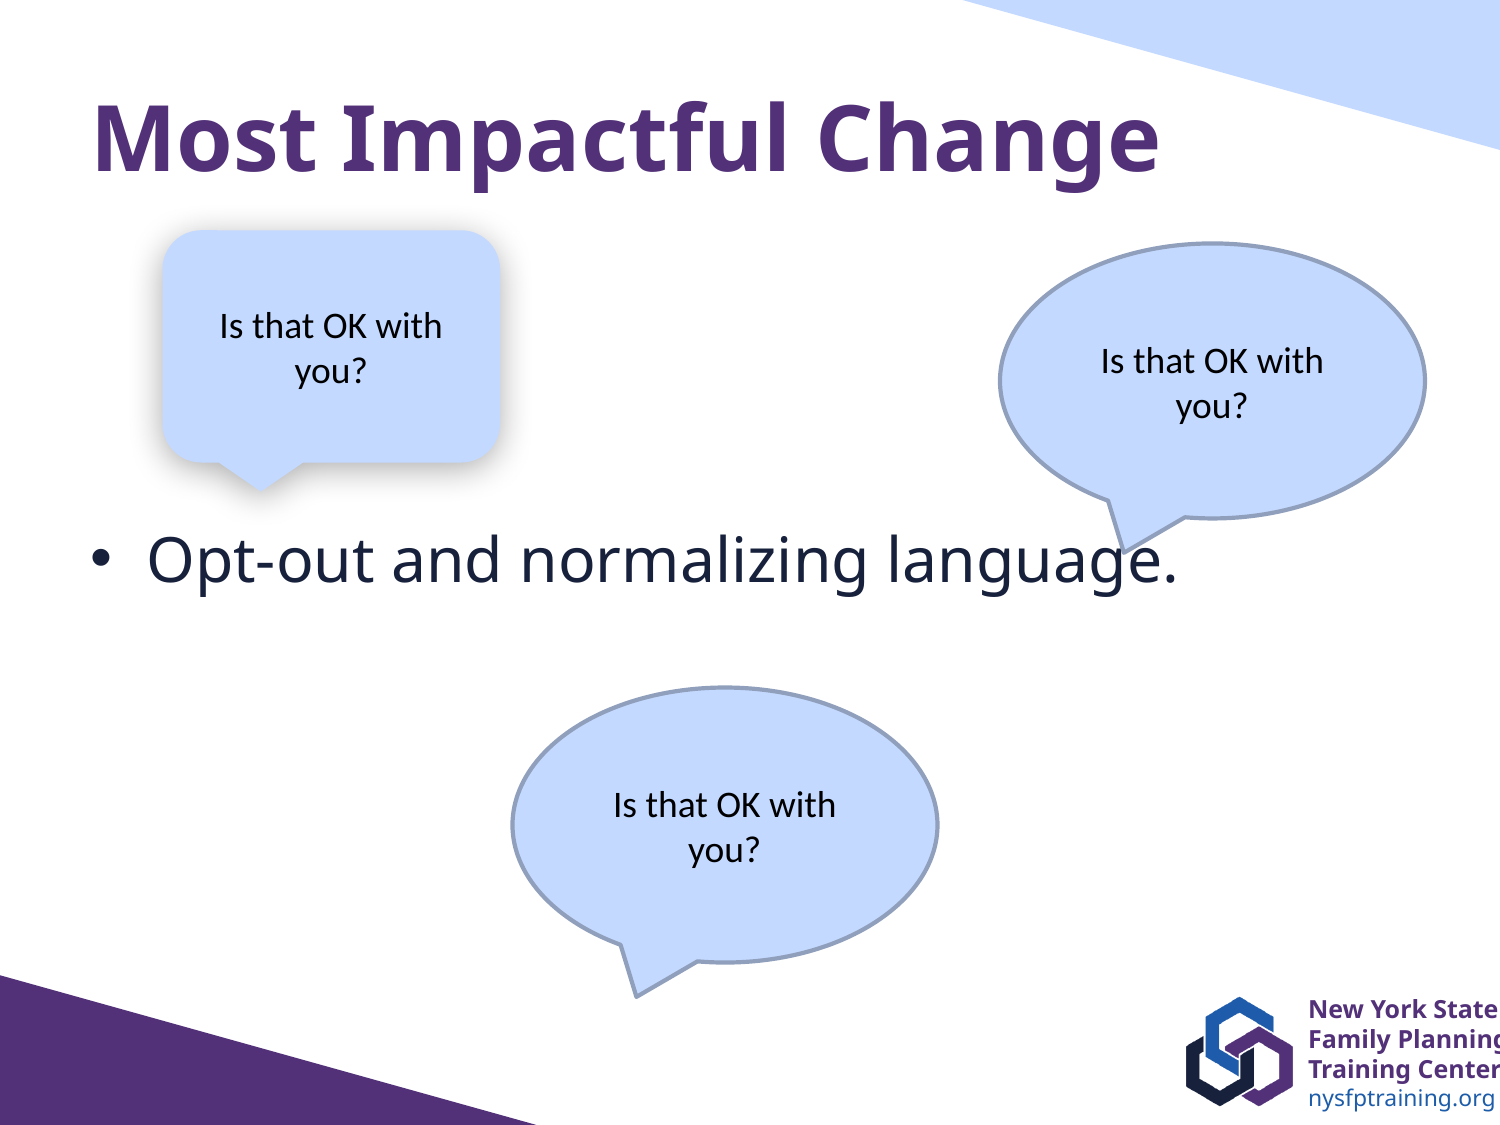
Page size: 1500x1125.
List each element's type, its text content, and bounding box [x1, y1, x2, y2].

picture [1185, 996, 1294, 1108]
text_box Is that OK with you? [997, 241, 1428, 555]
text_box Is that OK with you? [510, 685, 940, 999]
text_box Is that OK with you? [160, 228, 503, 494]
title Most Impactful Change [75, 45, 1425, 224]
list Opt-out and normalizing language. [75, 249, 1425, 975]
slide_number 36 [75, 1042, 285, 1103]
